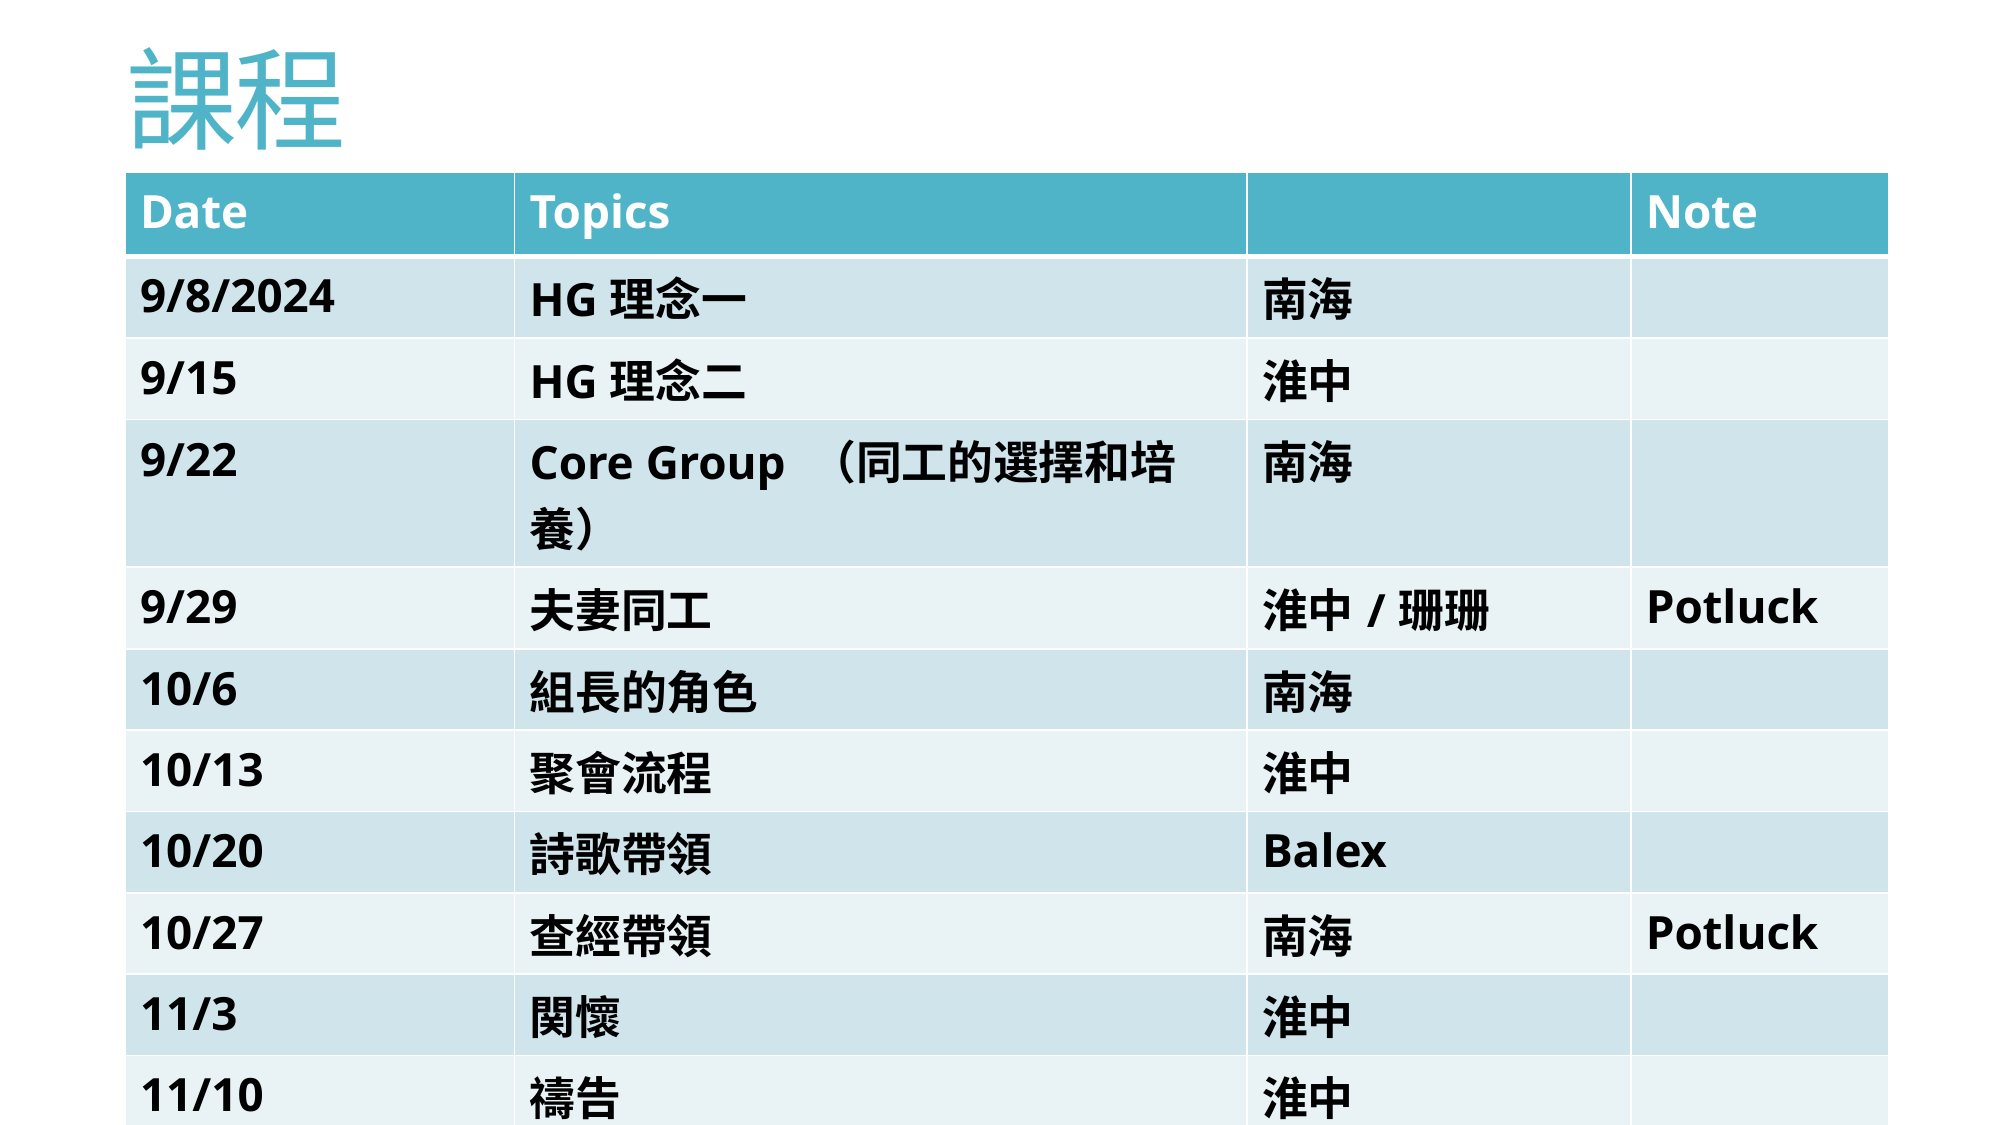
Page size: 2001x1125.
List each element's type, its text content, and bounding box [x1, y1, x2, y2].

table_cell 組長的角色 [515, 650, 1246, 729]
title 課程 [110, 42, 1879, 172]
table_cell [1632, 731, 1888, 811]
table_cell HG理念二 [515, 339, 1246, 419]
table_cell 10/20 [126, 812, 514, 892]
table_cell [1632, 420, 1888, 566]
table_cell 9/29 [126, 568, 514, 648]
table_cell [1632, 650, 1888, 729]
table_cell [1632, 1056, 1888, 1125]
table_cell 淮中 [1248, 975, 1630, 1055]
table_cell 淮中 [1248, 1056, 1630, 1125]
table_cell [1632, 812, 1888, 892]
table_cell 10/6 [126, 650, 514, 729]
table_cell 9/8/2024 [126, 259, 514, 337]
table_cell 聚會流程 [515, 731, 1246, 811]
table_header Topics [515, 173, 1246, 254]
table_cell 詩歌帶領 [515, 812, 1246, 892]
table_cell 夫妻同工 [515, 568, 1246, 648]
table_cell Core Group （同工的選擇和培養） [515, 420, 1246, 566]
table_cell 查經帶領 [515, 894, 1246, 973]
table_cell 南海 [1248, 650, 1630, 729]
table_header [1248, 173, 1630, 254]
table_cell Potluck [1632, 568, 1888, 648]
table_cell 9/15 [126, 339, 514, 419]
table_cell [1632, 339, 1888, 419]
table_header Note [1632, 173, 1888, 254]
table_header Date [126, 173, 514, 254]
table_cell 9/22 [126, 420, 514, 566]
table_cell Potluck [1632, 894, 1888, 973]
table_cell Balex [1248, 812, 1630, 892]
table_cell 南海 [1248, 894, 1630, 973]
table_cell 南海 [1248, 420, 1630, 566]
table_cell 淮中/珊珊 [1248, 568, 1630, 648]
table_cell [1632, 259, 1888, 337]
table_cell 10/13 [126, 731, 514, 811]
table_cell 禱告 [515, 1056, 1246, 1125]
table_cell 10/27 [126, 894, 514, 973]
table_cell [1632, 975, 1888, 1055]
table_cell 淮中 [1248, 731, 1630, 811]
table_cell 11/3 [126, 975, 514, 1055]
table_cell 淮中 [1248, 339, 1630, 419]
table_cell 11/10 [126, 1056, 514, 1125]
table_cell 関懷 [515, 975, 1246, 1055]
table_cell 南海 [1248, 259, 1630, 337]
table_cell HG理念一 [515, 259, 1246, 337]
